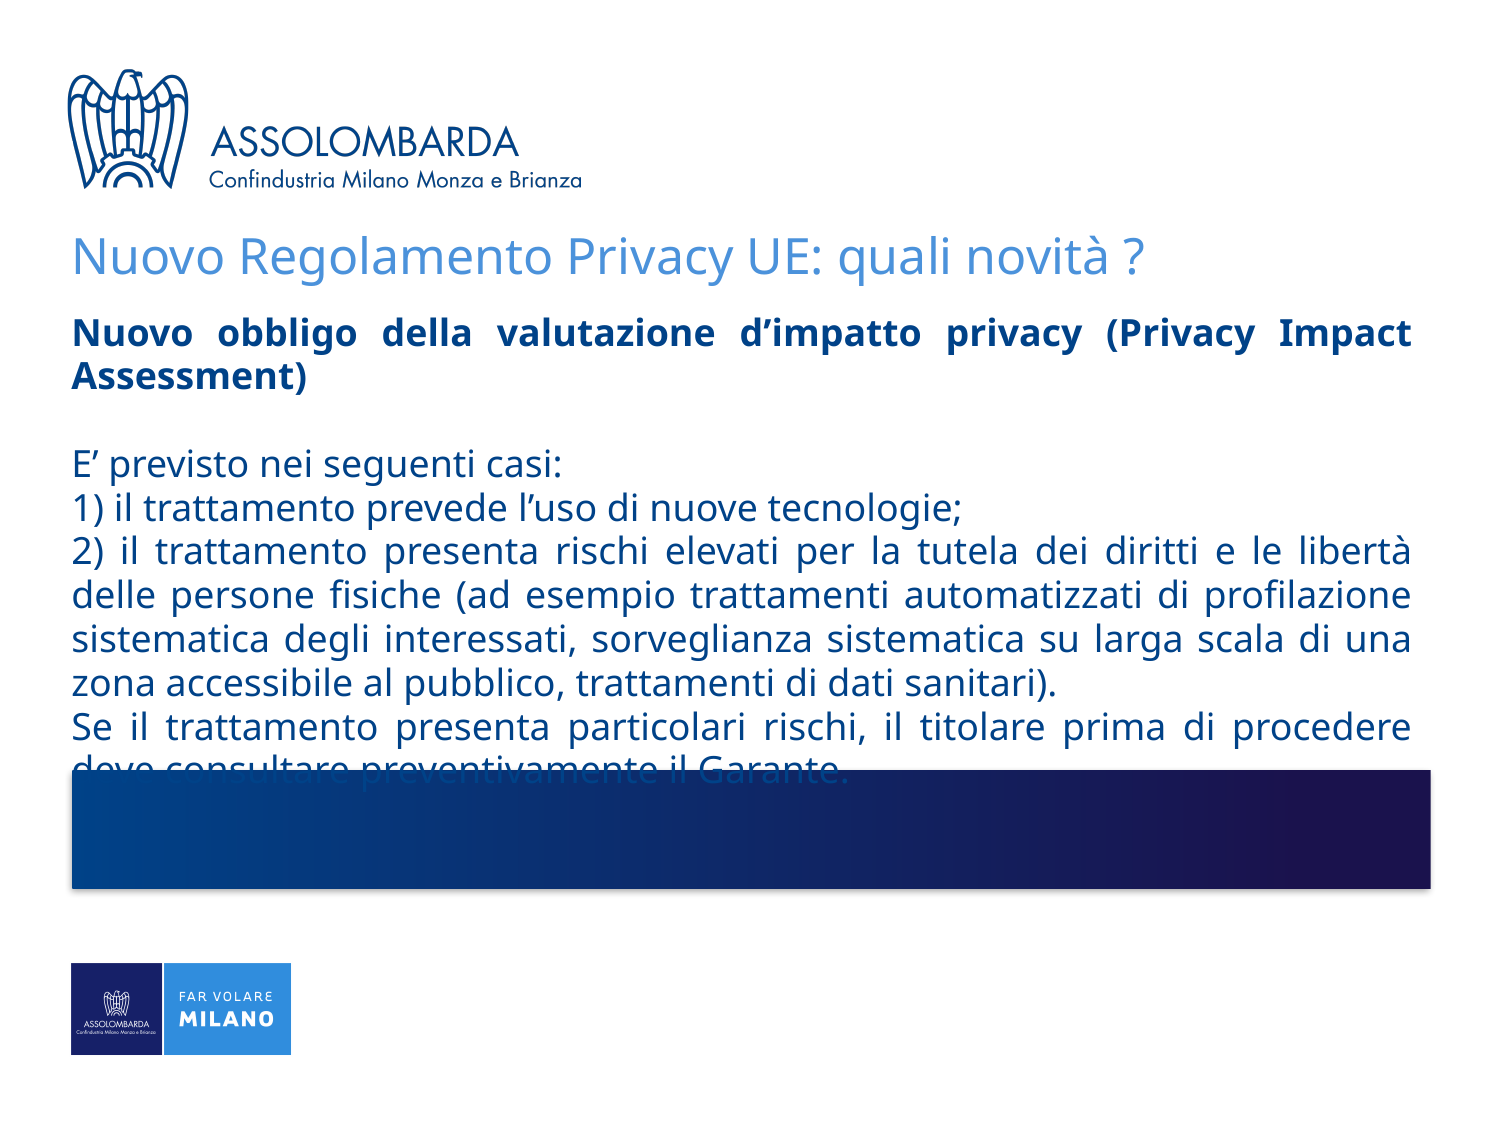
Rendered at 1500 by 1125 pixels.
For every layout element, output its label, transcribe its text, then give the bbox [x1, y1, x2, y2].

picture [65, 69, 581, 189]
subtitle Nuovo obbligo della valutazione d’impatto privacy (Privacy Impact Assessment) E’ previsto nei seguenti casi: 1) il trattamento prevede l’uso di nuove tecnologie; 2) il trattamento presenta rischi elevati per la tutela dei diritti e le libertà delle persone fisiche (ad esempio trattamenti automatizzati di profilazione sistematica degli interessati, sorveglianza sistematica su larga scala di una zona accessibile al pubblico, trattamenti di dati sanitari). Se il trattamento presenta particolari rischi, il titolare prima di procedere deve consultare preventivamente il Garante. [71, 266, 1414, 753]
picture [69, 961, 293, 1057]
title Nuovo Regolamento Privacy UE: quali novità ? [71, 221, 1424, 285]
